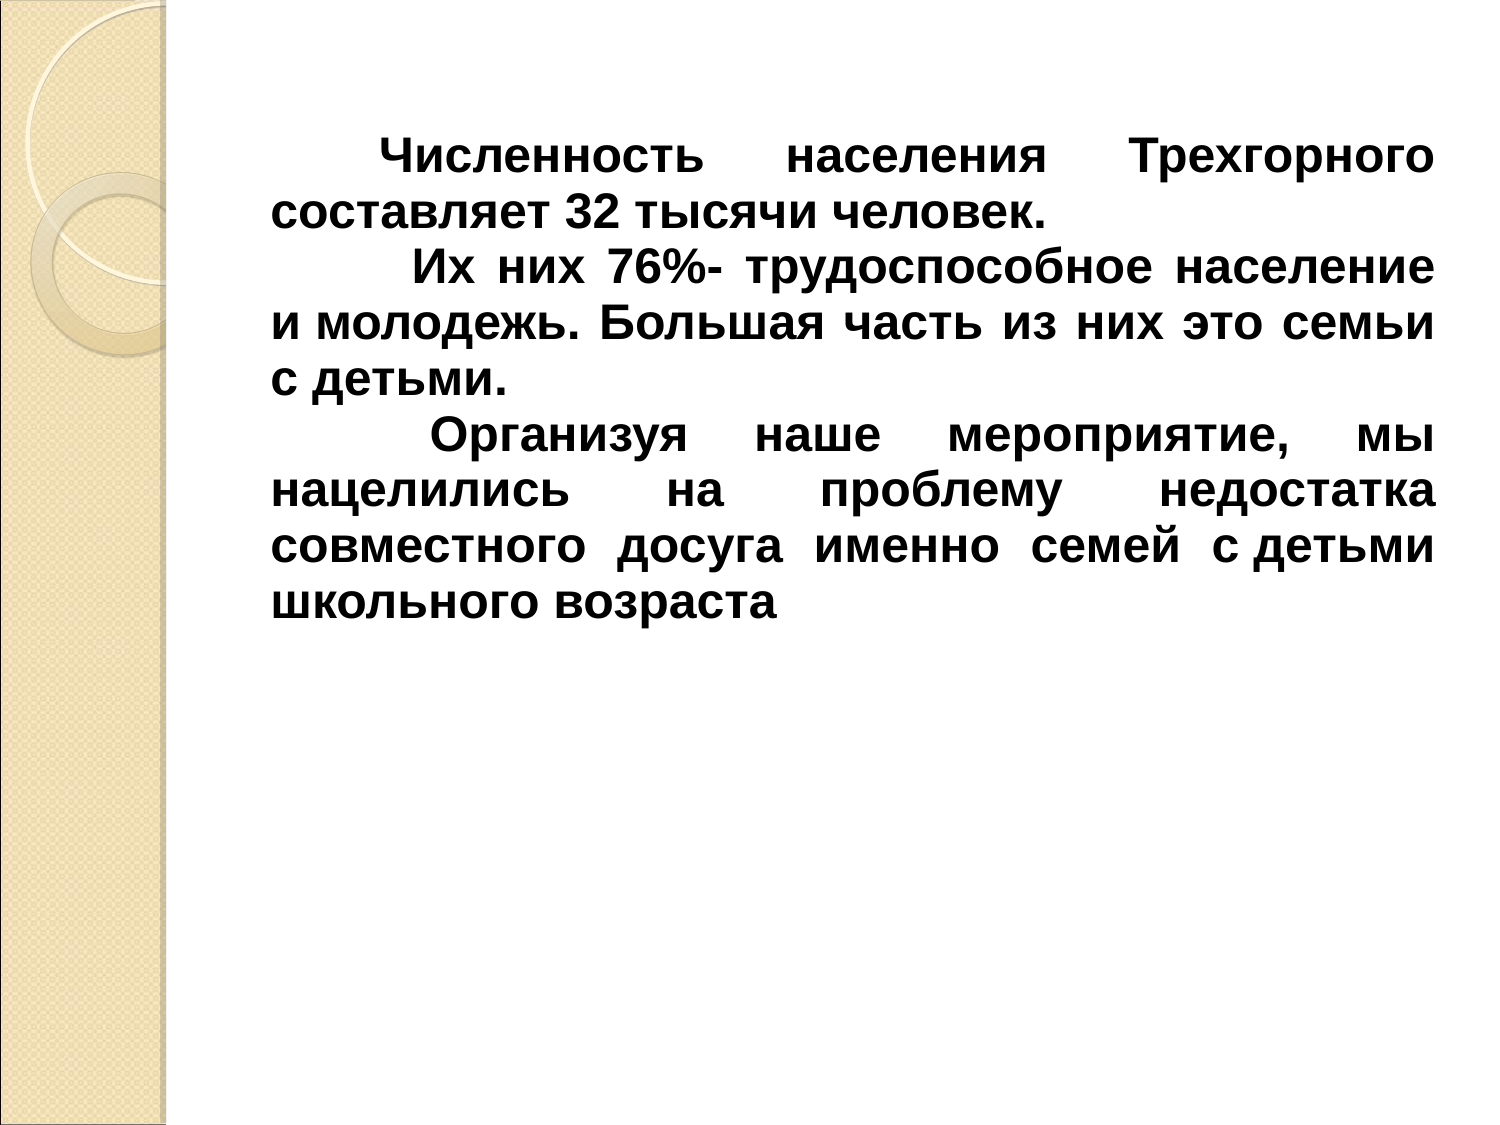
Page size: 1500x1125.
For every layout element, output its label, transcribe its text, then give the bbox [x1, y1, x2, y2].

picture [0, 0, 166, 1125]
text_box Численность населения Трехгорного составляет 32 тысячи человек. Их них 76%- трудоспособное население и молодежь. Большая часть из них это семьи с детьми. Организуя наше мероприятие, мы нацелились на проблему недостатка совместного досуга именно семей с детьми школьного возраста [255, 81, 1451, 1043]
